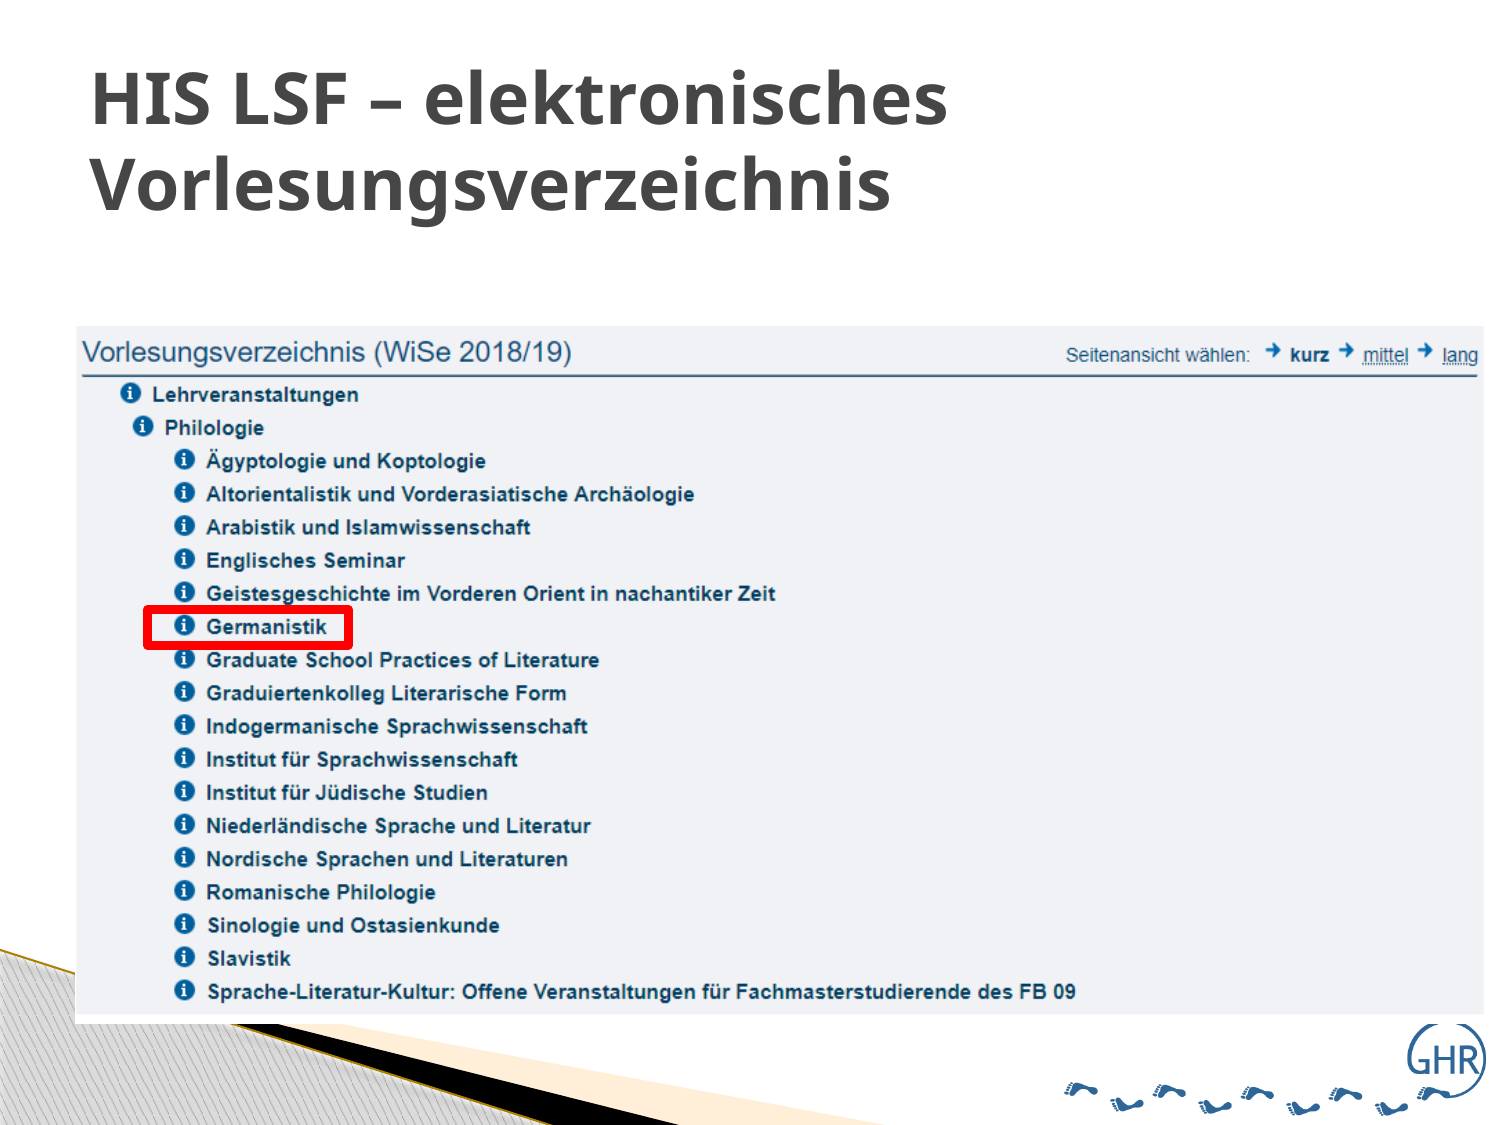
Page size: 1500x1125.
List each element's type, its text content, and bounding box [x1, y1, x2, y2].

picture [74, 326, 1492, 1118]
title HIS LSF – elektronisches Vorlesungsverzeichnis [75, 45, 1425, 233]
